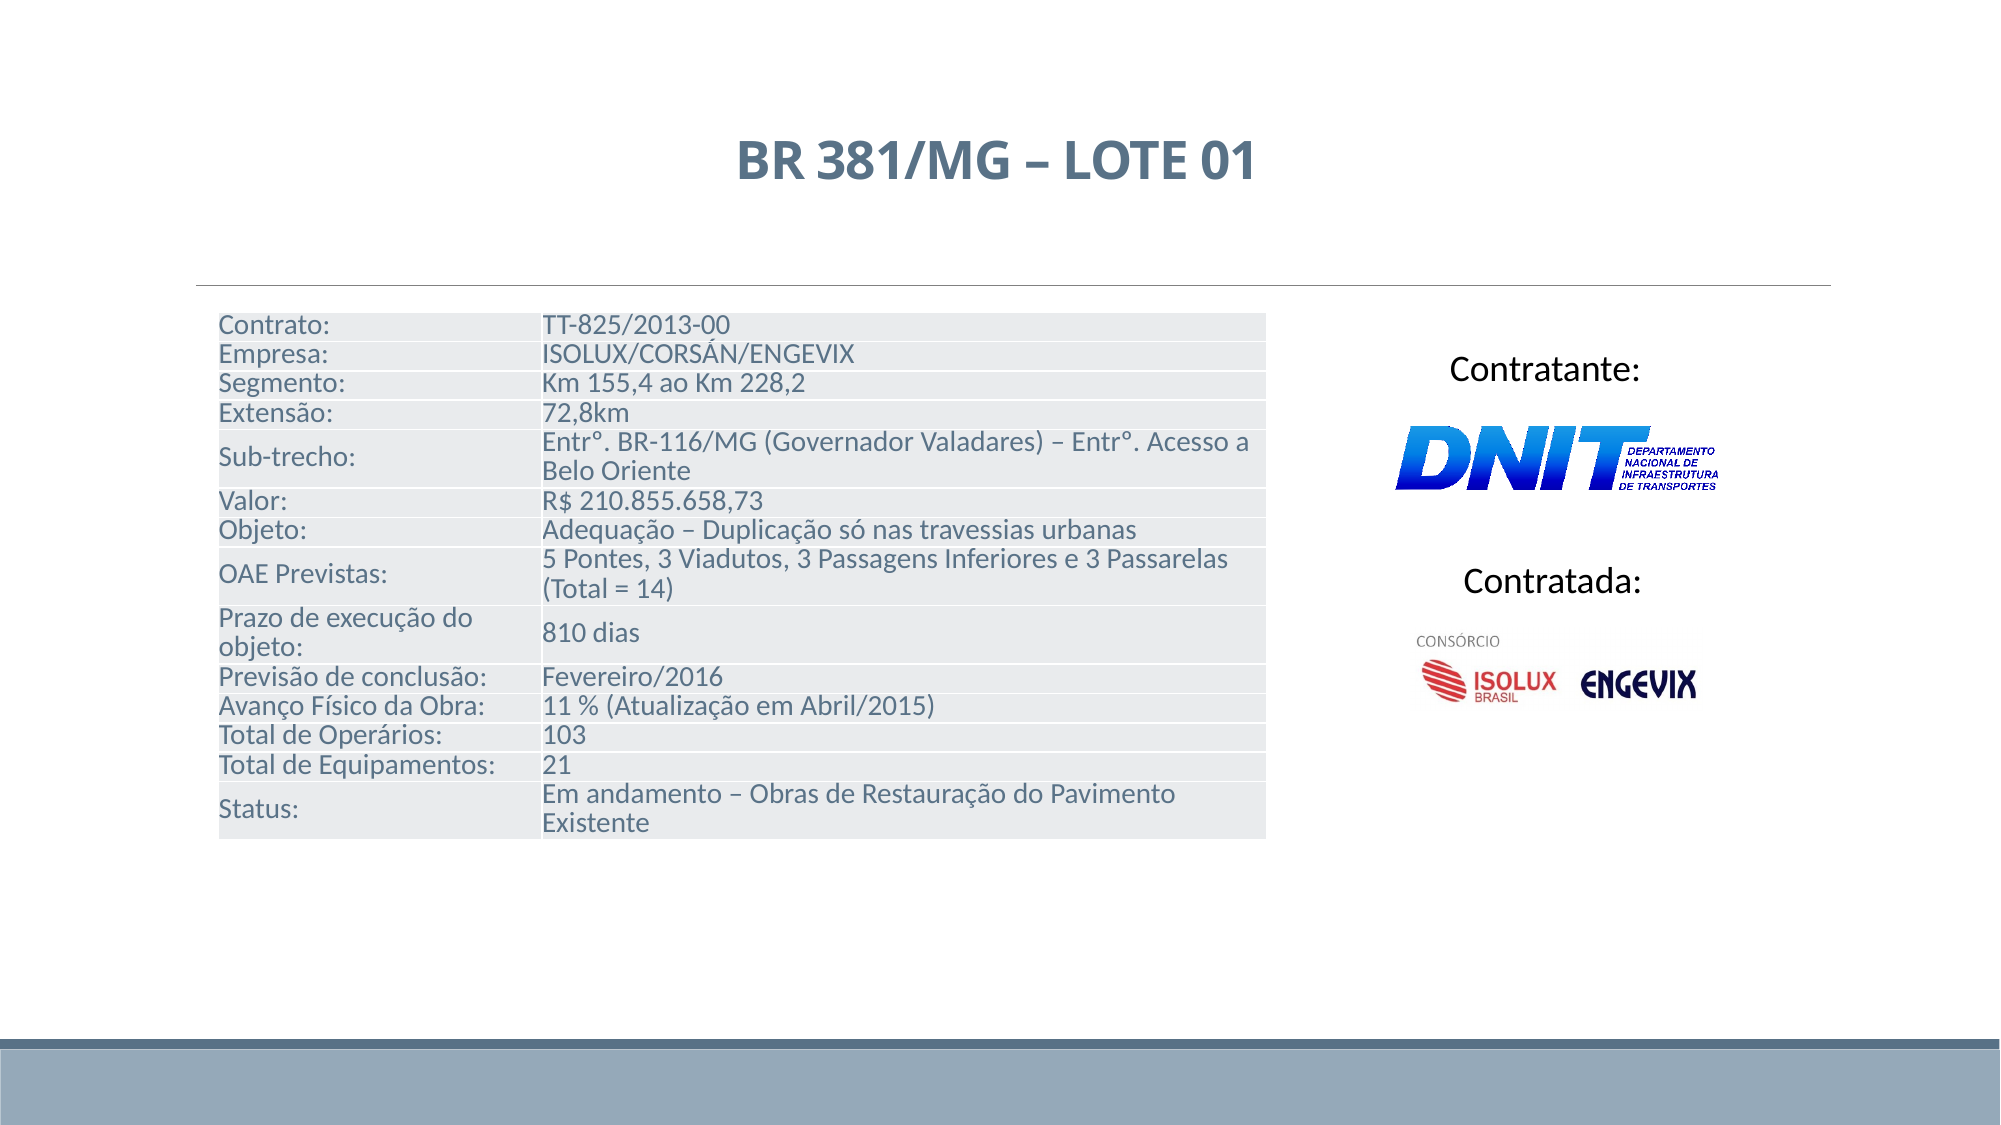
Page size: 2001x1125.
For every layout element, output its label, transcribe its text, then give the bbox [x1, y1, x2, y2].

table_cell 810 dias [543, 606, 1266, 663]
table_cell Entrº. BR-116/MG (Governador Valadares) – Entrº. Acesso a Belo Oriente [543, 430, 1266, 487]
table_cell 5 Pontes, 3 Viadutos, 3 Passagens Inferiores e 3 Passarelas (Total = 14) [543, 548, 1266, 605]
picture [1394, 425, 1718, 491]
table_cell Adequação – Duplicação só nas travessias urbanas [543, 518, 1266, 546]
table_header Contrato: [219, 313, 541, 341]
text_box Contratante: [1435, 336, 1678, 397]
table_cell 21 [543, 753, 1266, 781]
table_cell 72,8km [543, 401, 1266, 429]
table_cell Km 155,4 ao Km 228,2 [543, 372, 1266, 399]
text_box BR 381/MG – LOTE 01 [712, 117, 1284, 199]
table_cell Status: [219, 782, 541, 839]
table_cell ISOLUX/CORSÁN/ENGEVIX [543, 342, 1266, 370]
table_cell Segmento: [219, 372, 541, 399]
list [137, 45, 1863, 1014]
table_cell Objeto: [219, 518, 541, 546]
table_cell 11 % (Atualização em Abril/2015) [543, 694, 1266, 722]
table_cell Total de Operários: [219, 724, 541, 751]
table_cell Avanço Físico da Obra: [219, 694, 541, 722]
table_cell Total de Equipamentos: [219, 753, 541, 781]
table_cell Sub-trecho: [219, 430, 541, 487]
table_cell Previsão de conclusão: [219, 665, 541, 693]
table_cell OAE Previstas: [219, 548, 541, 605]
table_cell Fevereiro/2016 [543, 665, 1266, 693]
table_cell Prazo de execução do objeto: [219, 606, 541, 663]
table_cell Em andamento – Obras de Restauração do Pavimento Existente [543, 782, 1266, 839]
table_cell Valor: [219, 489, 541, 517]
table_cell 103 [543, 724, 1266, 751]
text_box Contratada: [1448, 548, 1661, 609]
picture [1409, 626, 1703, 711]
table_cell R$ 210.855.658,73 [543, 489, 1266, 517]
table_cell Extensão: [219, 401, 541, 429]
table_cell Empresa: [219, 342, 541, 370]
table_header TT-825/2013-00 [543, 313, 1266, 341]
